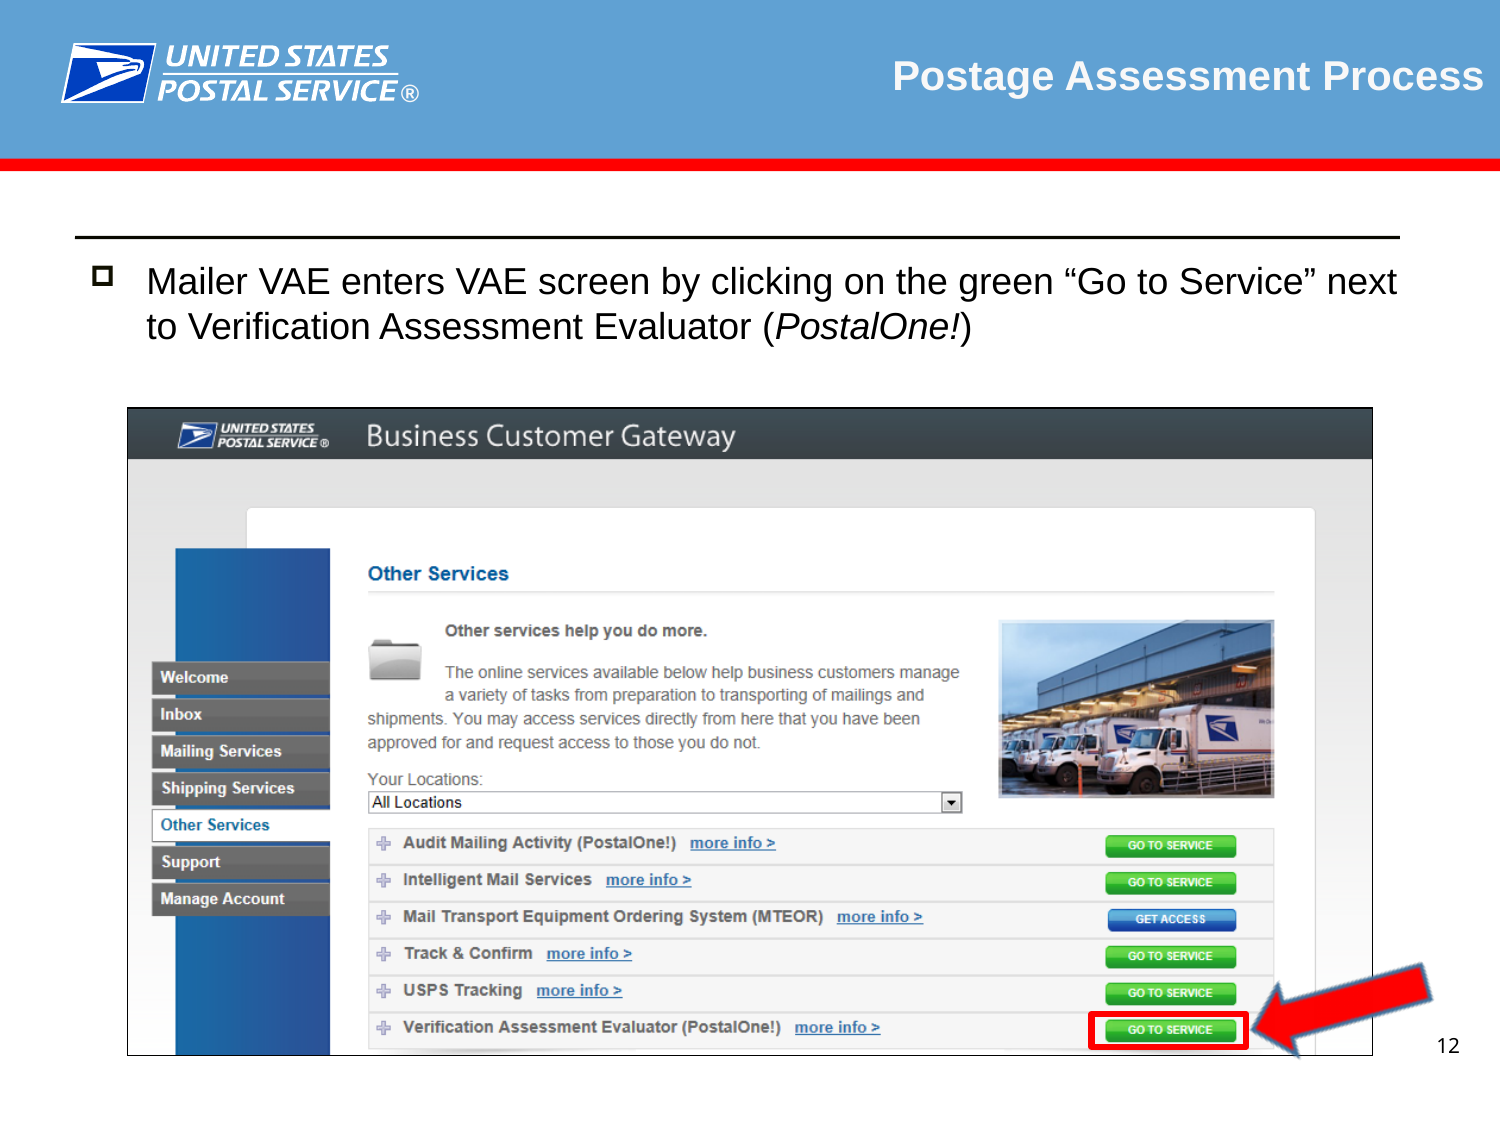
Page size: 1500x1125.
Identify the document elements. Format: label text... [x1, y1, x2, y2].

title Postage Assessment Process [150, 13, 1500, 134]
picture [127, 408, 1446, 1064]
list Mailer VAE enters VAE screen by clicking on the green “Go to Service” next to Verification Assessment Evaluator (PostalOne!) [75, 249, 1425, 994]
slide_number 12 [1125, 1025, 1475, 1100]
